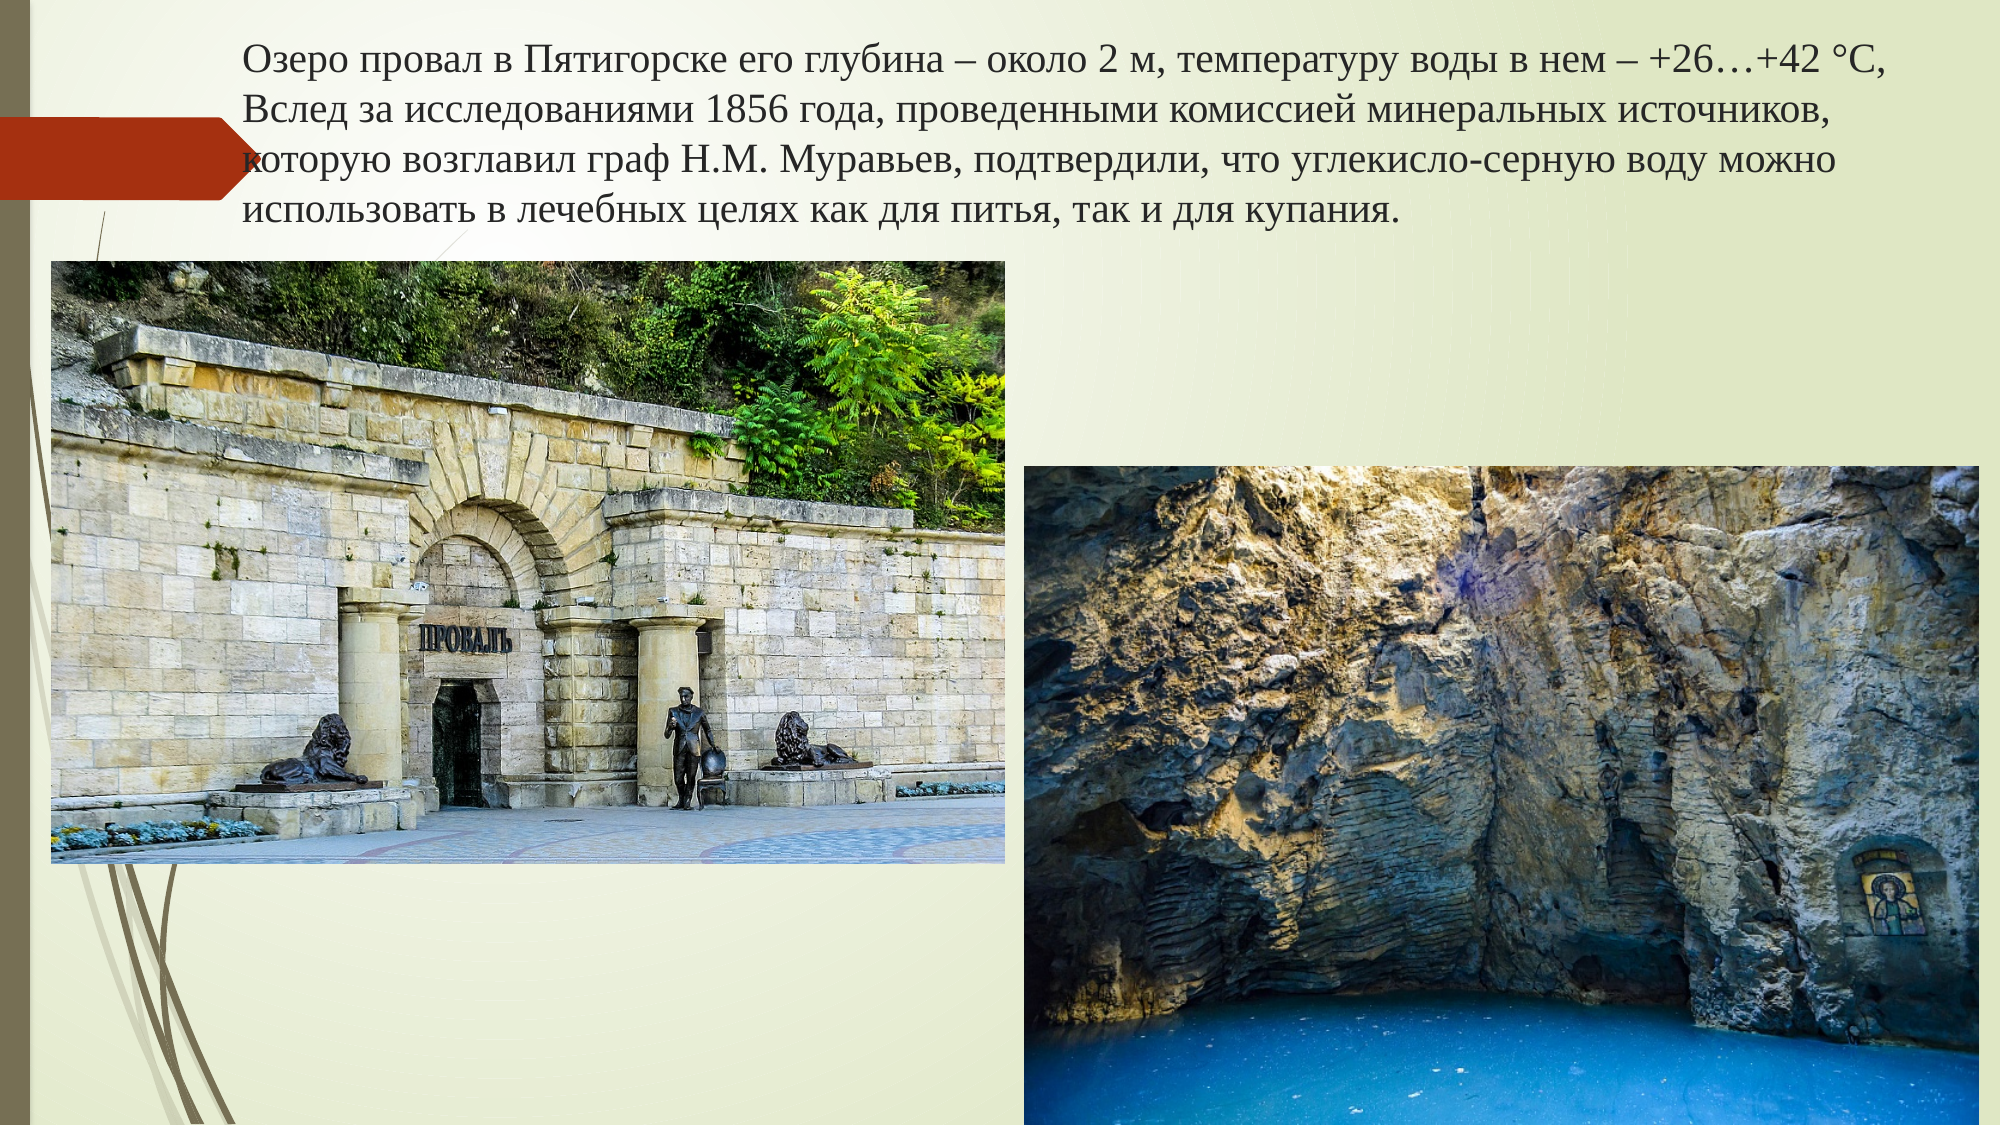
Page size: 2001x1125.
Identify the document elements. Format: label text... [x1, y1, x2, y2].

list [1024, 466, 1979, 1125]
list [51, 261, 1006, 864]
title Озеро провал в Пятигорске его глубина – около 2 м, температуру воды в нем – +26…+42 °C, Вслед за исследованиями 1856 года, проведенными комиссией минеральных источников, которую возглавил граф Н.М. Муравьев, подтвердили, что углекисло-серную воду можно использовать в лечебных целях как для питья, так и для купания. [227, 23, 1920, 185]
